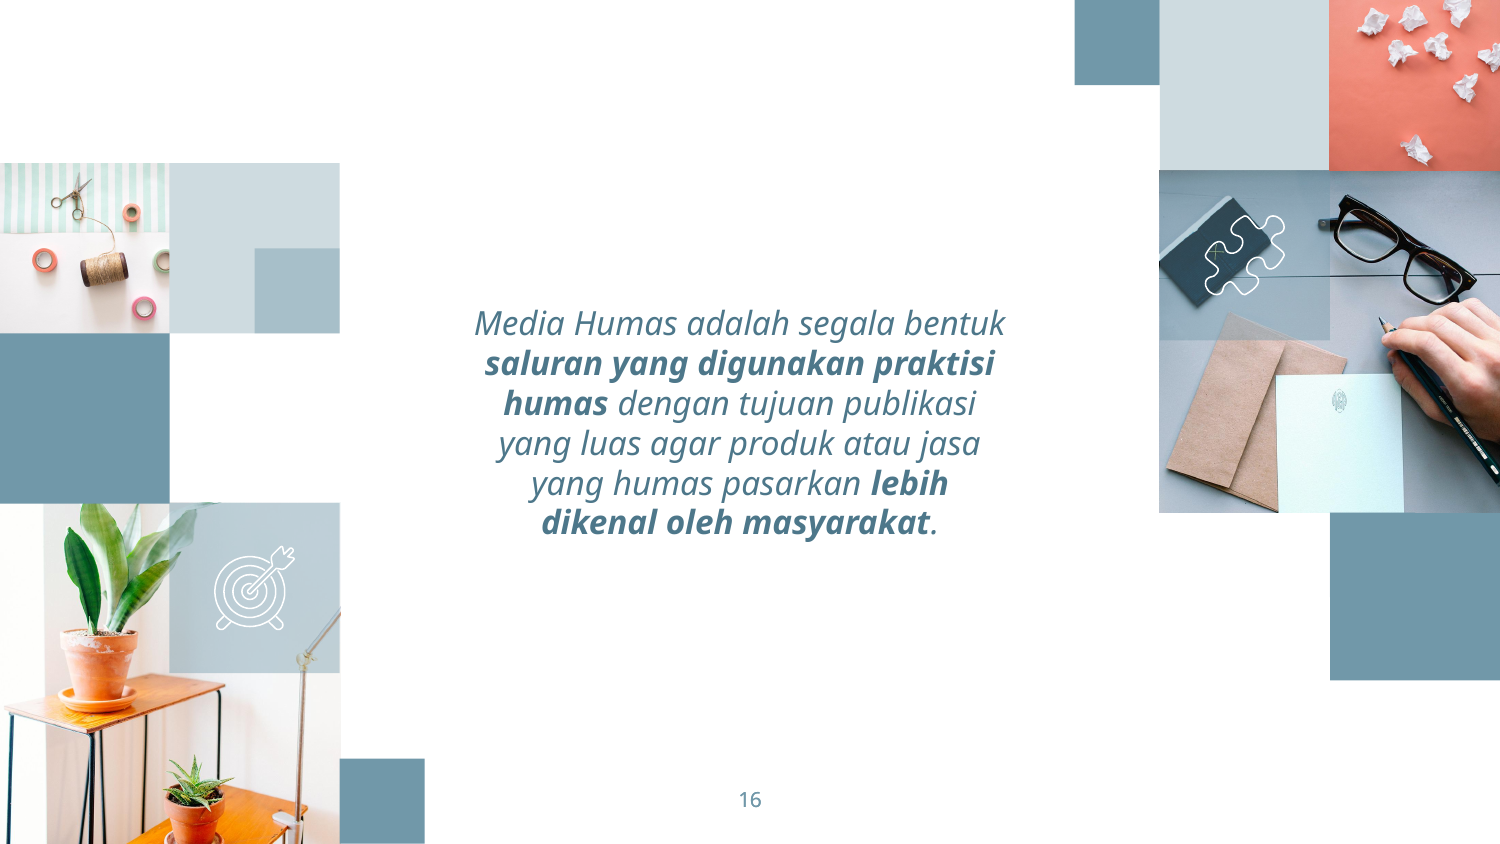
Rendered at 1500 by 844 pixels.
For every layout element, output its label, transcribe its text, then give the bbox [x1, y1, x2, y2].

picture [1159, 0, 1500, 513]
list Media Humas adalah segala bentuk saluran yang digunakan praktisi humas dengan tujuan publikasi yang luas agar produk atau jasa yang humas pasarkan lebih dikenal oleh masyarakat. [435, 354, 1025, 490]
slide_number 16 [707, 758, 793, 844]
picture [0, 163, 169, 333]
picture [0, 502, 341, 844]
